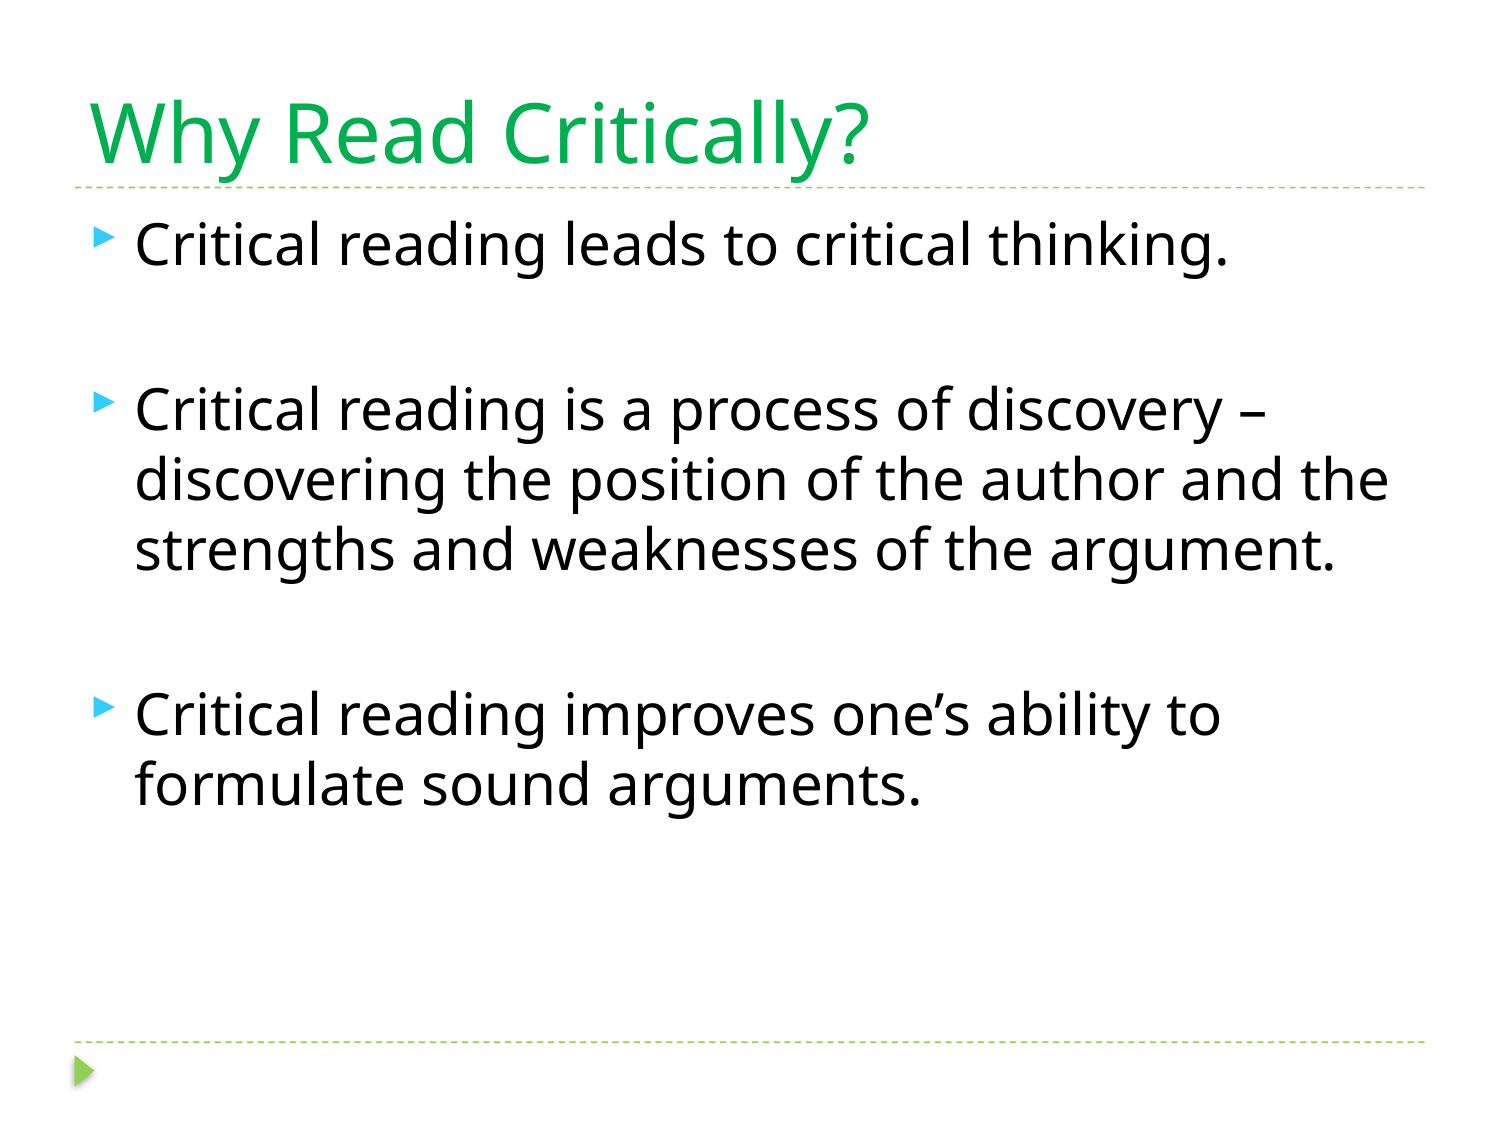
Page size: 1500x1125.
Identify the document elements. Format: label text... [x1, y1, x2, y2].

list Critical reading leads to critical thinking. Critical reading is a process of discovery – discovering the position of the author and the strengths and weaknesses of the argument. Critical reading improves one’s ability to formulate sound arguments. [75, 200, 1425, 1010]
title Why Read Critically? [75, 24, 1425, 188]
